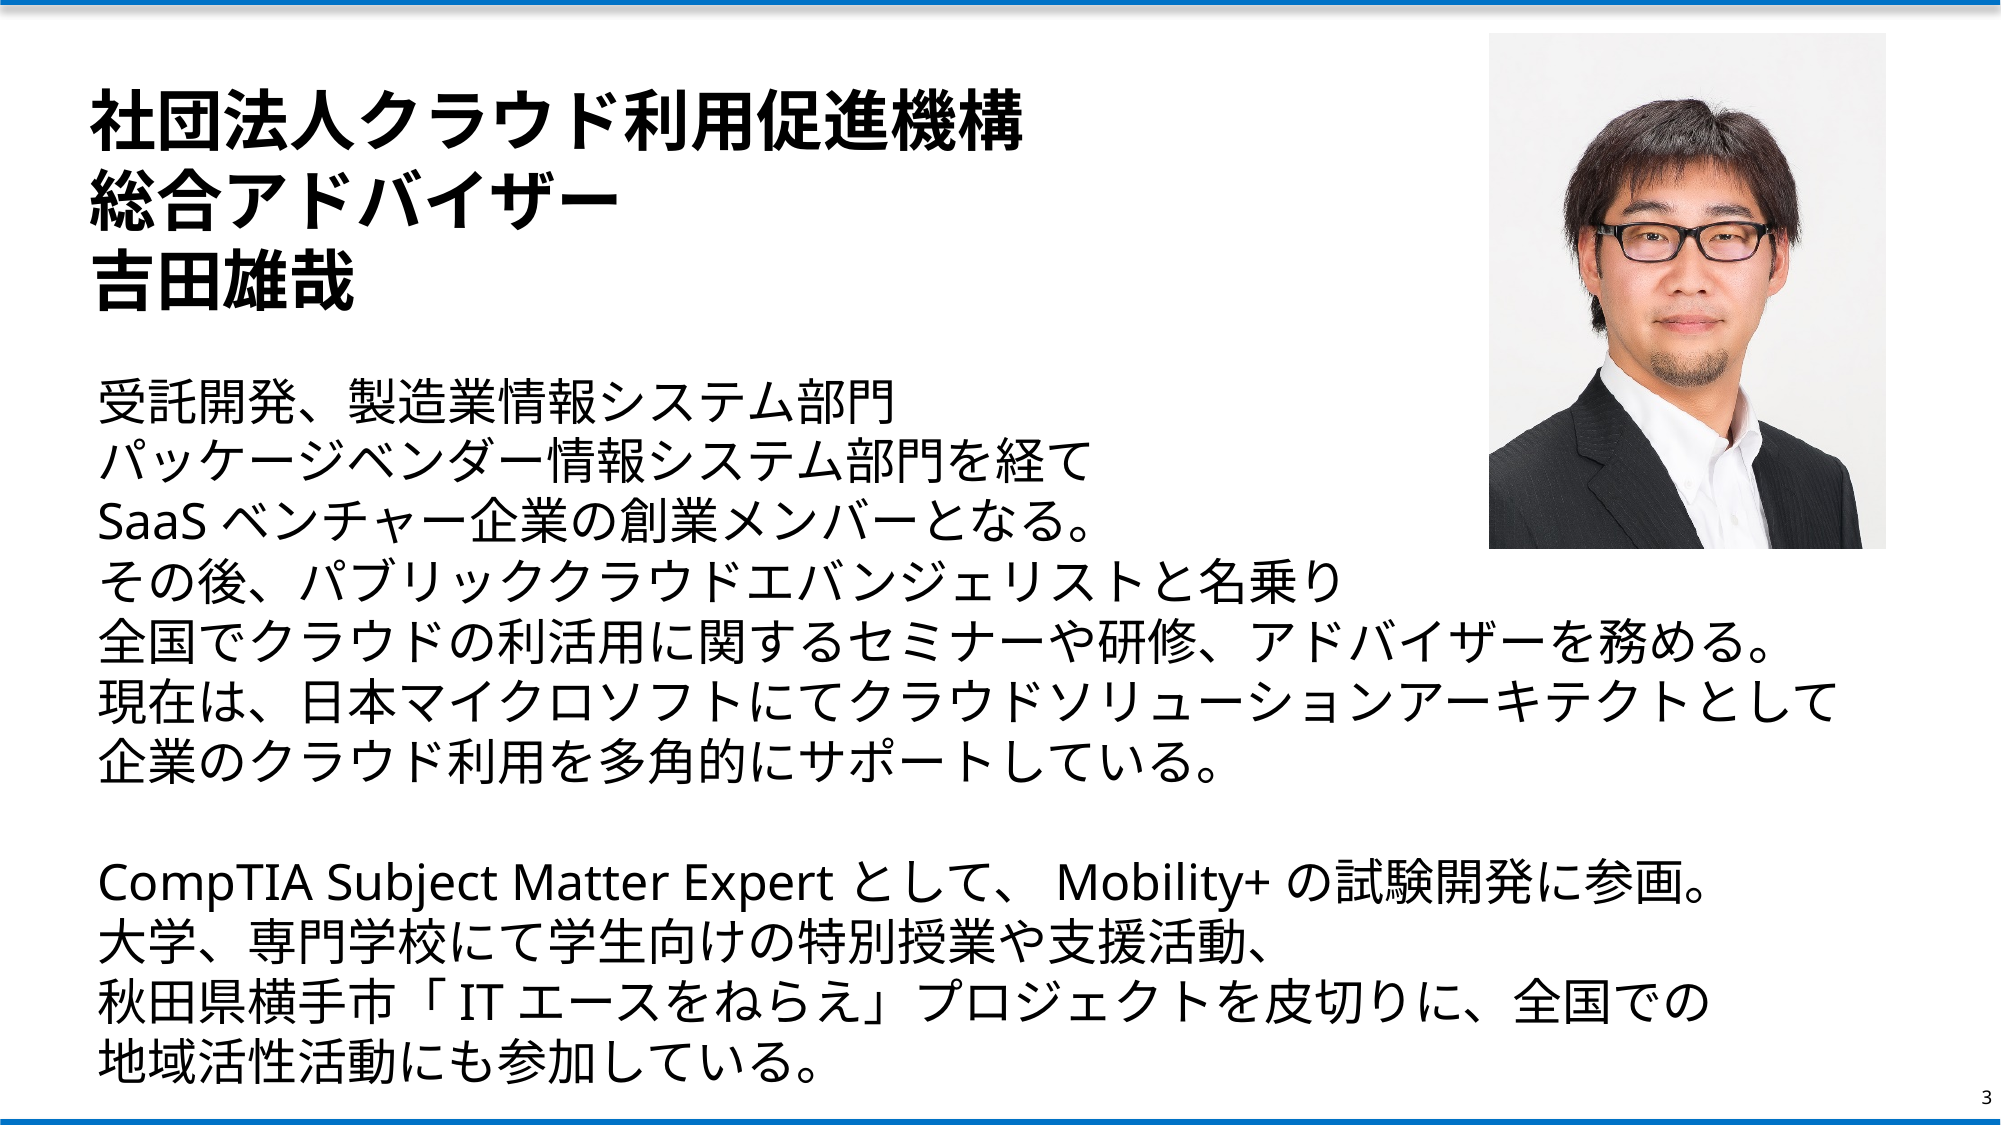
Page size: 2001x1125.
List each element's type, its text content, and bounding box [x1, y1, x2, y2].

picture [1488, 32, 1887, 549]
text_box 社団法人クラウド利用促進機構 総合アドバイザー 吉田雄哉 [74, 71, 1040, 327]
text_box 受託開発、製造業情報システム部門 パッケージベンダー情報システム部門を経て SaaSベンチャー企業の創業メンバーとなる。 その後、パブリッククラウドエバンジェリストと名乗り 全国でクラウドの利活用に関するセミナーや研修、アドバイザーを務める。 現在は、日本マイクロソフトにてクラウドソリューションアーキテクトとして 企業のクラウド利用を多角的にサポートしている。 CompTIA Subject Matter Expertとして、Mobility+の試験開発に参画。 大学、専門学校にて学生向けの特別授業や支援活動、 秋田県横手市「ITエースをねらえ」プロジェクトを皮切りに、全国での 地域活性活動にも参加している。 [82, 362, 1856, 1098]
